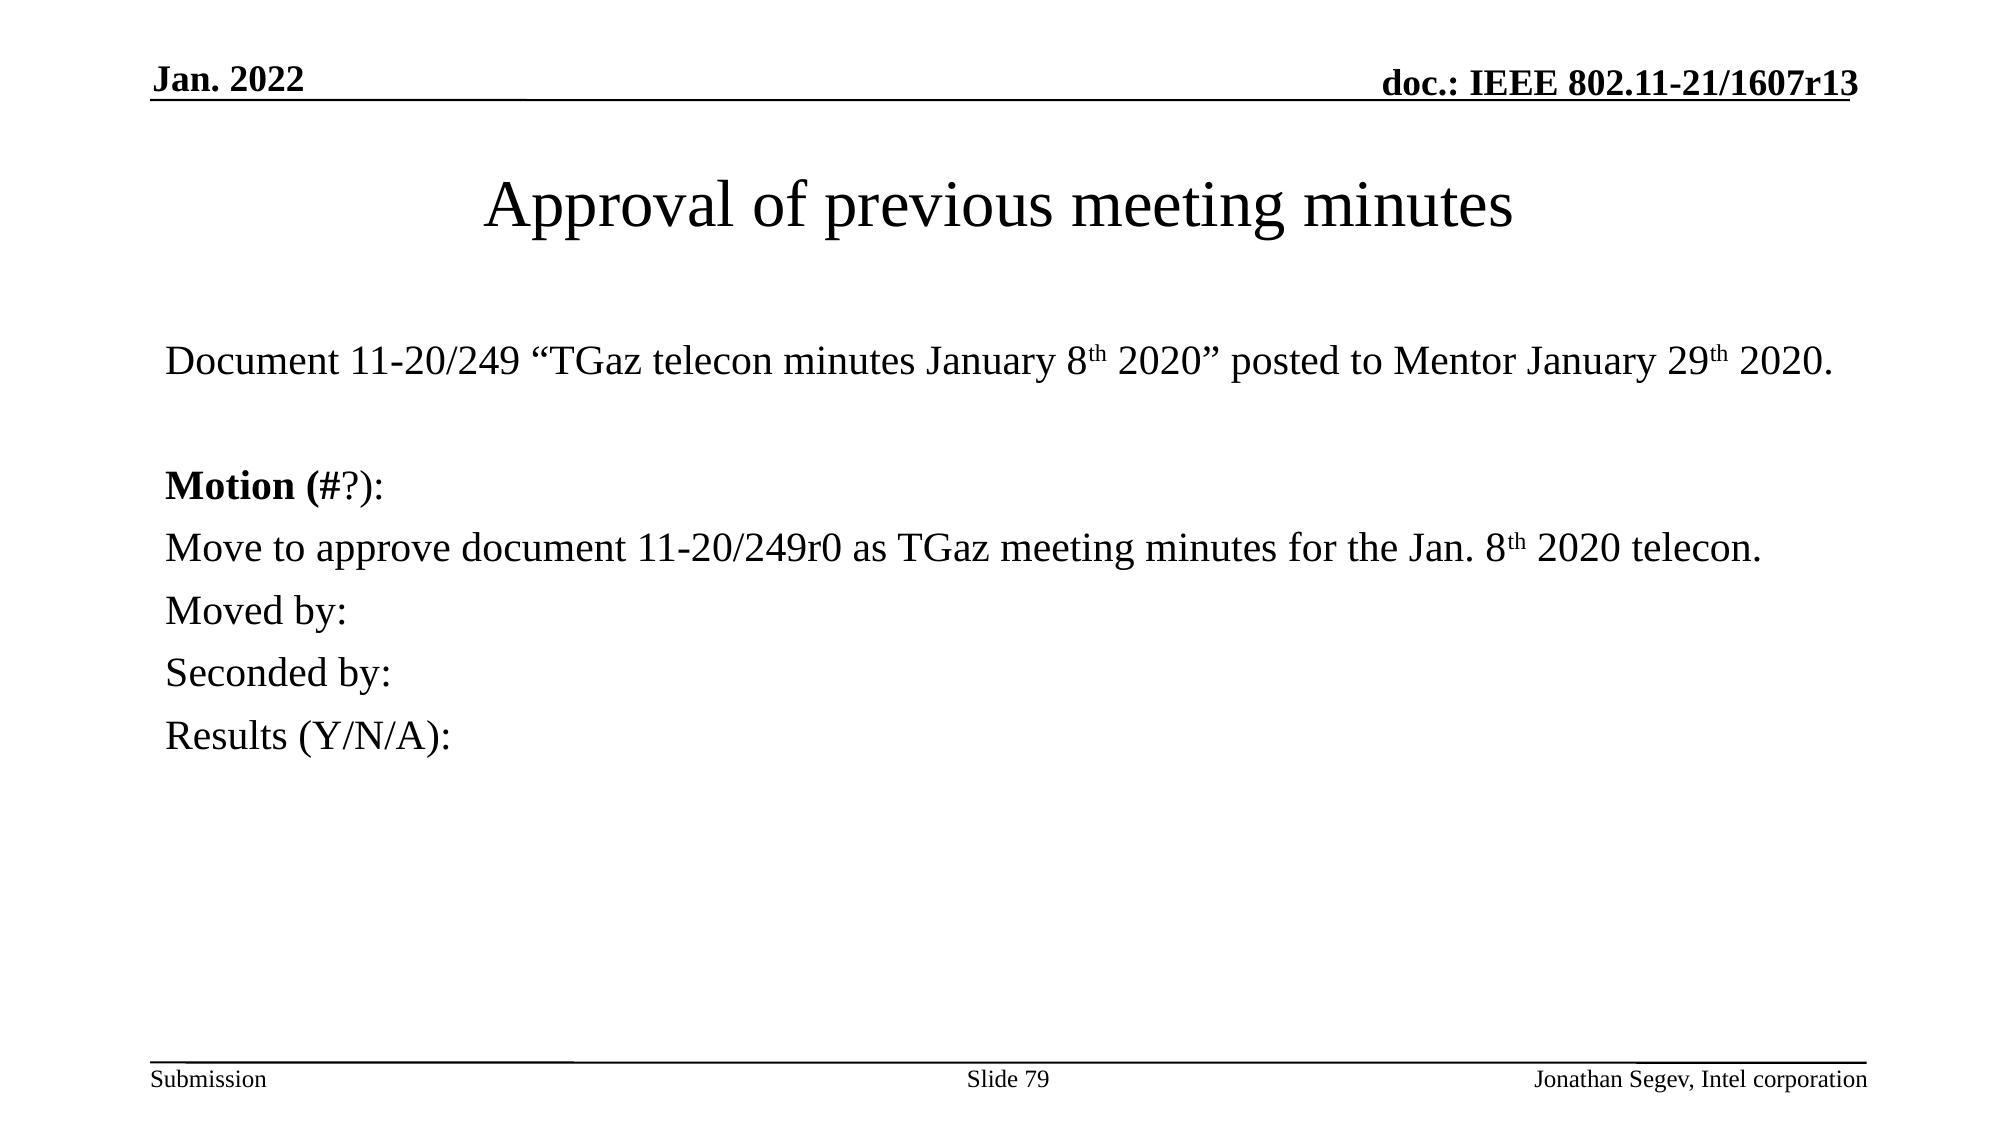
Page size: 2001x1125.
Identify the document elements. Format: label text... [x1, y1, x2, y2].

title Approval of previous meeting minutes [149, 112, 1850, 288]
slide_number Slide 79 [950, 1061, 1067, 1123]
list Document 11-20/249 “TGaz telecon minutes January 8th 2020” posted to Mentor January 29th 2020. Motion (#?): Move to approve document 11-20/249r0 as TGaz meeting minutes for the Jan. 8th 2020 telecon. Moved by: Seconded by: Results (Y/N/A): [149, 324, 1850, 1000]
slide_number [152, 54, 563, 100]
footer Jonathan Segev, Intel corporation [1171, 1061, 1869, 1093]
